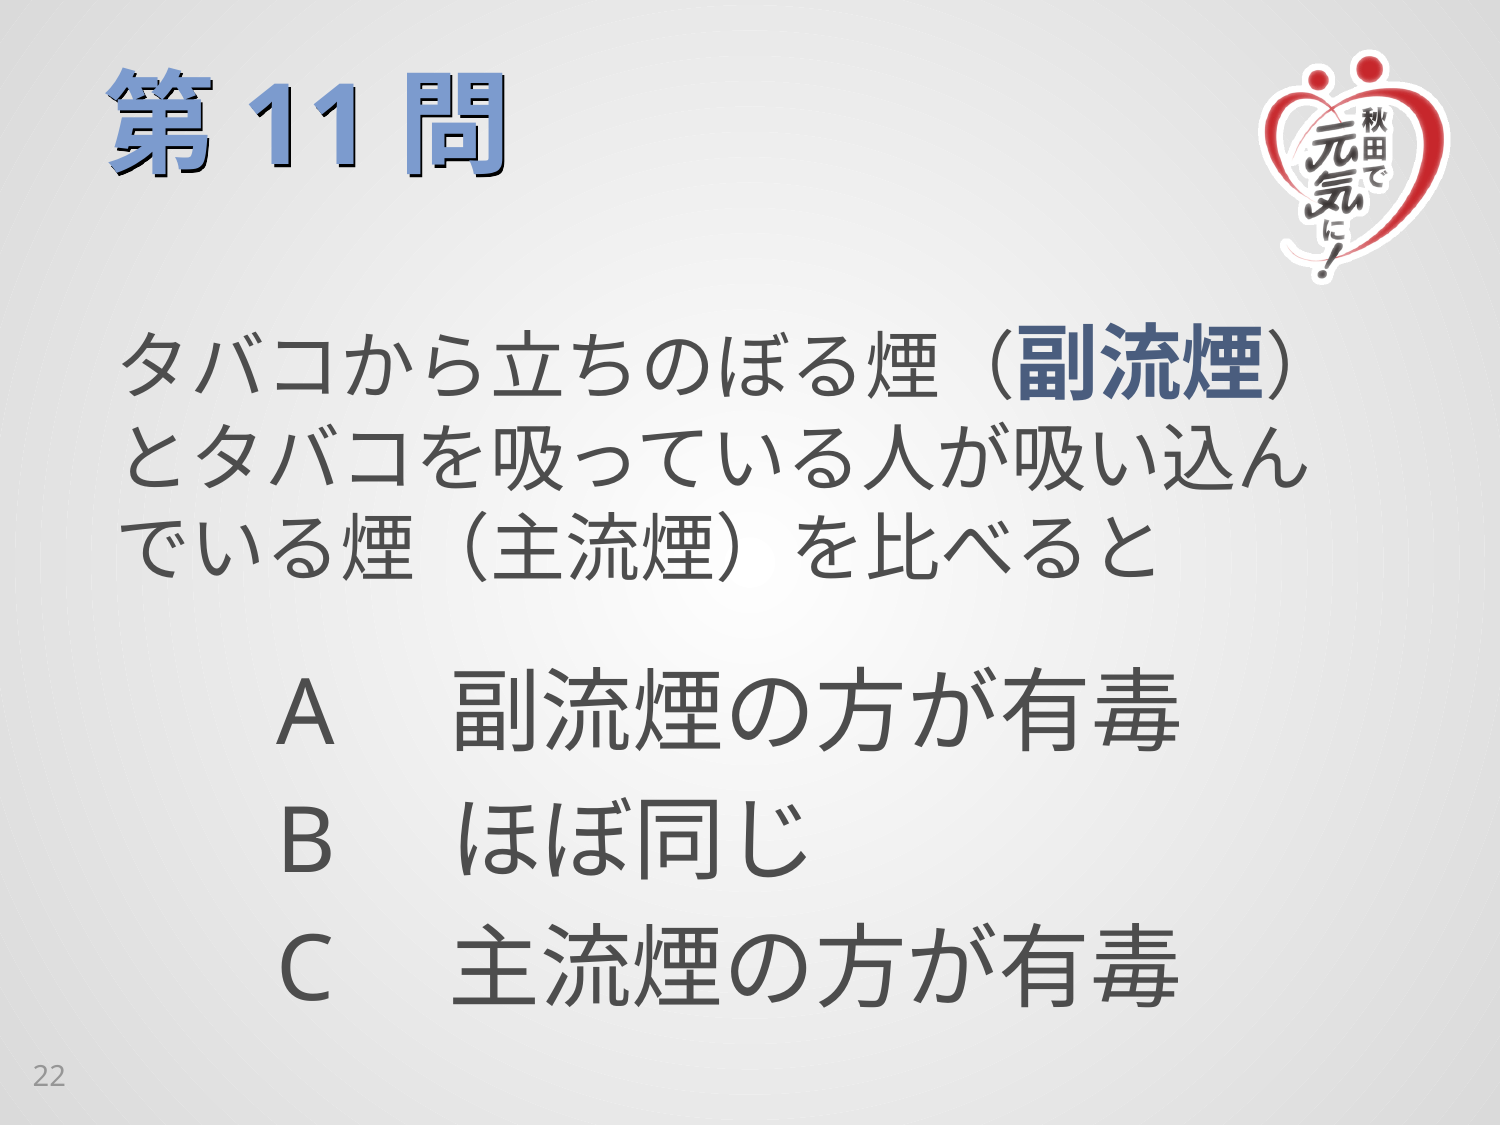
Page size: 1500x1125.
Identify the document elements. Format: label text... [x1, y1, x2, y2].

title 第11問 [88, 78, 1412, 162]
picture [1246, 46, 1462, 288]
list タバコから立ちのぼる煙（副流煙）とタバコを吸っている人が吸い込んでいる煙（主流煙）を比べると A 副流煙の方が有毒 B ほぼ同じ C 主流煙の方が有毒 [100, 302, 1365, 1090]
slide_number 22 [17, 1046, 368, 1107]
